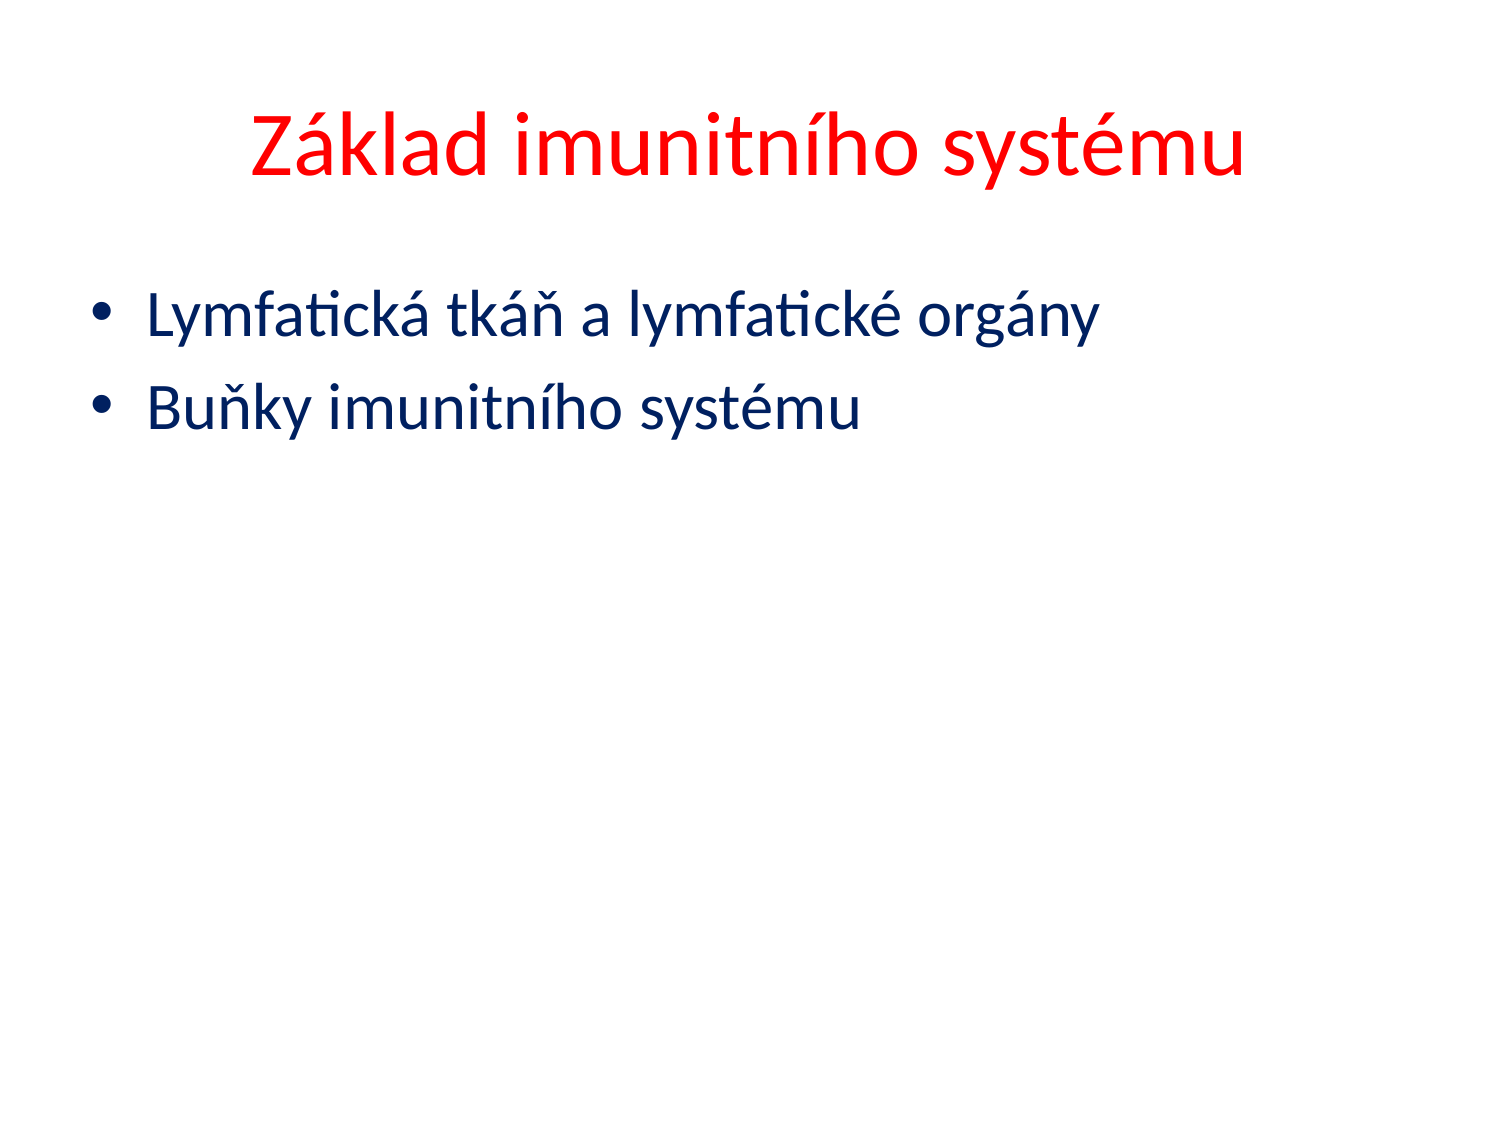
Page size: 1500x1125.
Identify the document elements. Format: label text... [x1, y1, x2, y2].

list Lymfatická tkáň a lymfatické orgány Buňky imunitního systému [75, 262, 1425, 1005]
title Základ imunitního systému [75, 45, 1425, 233]
